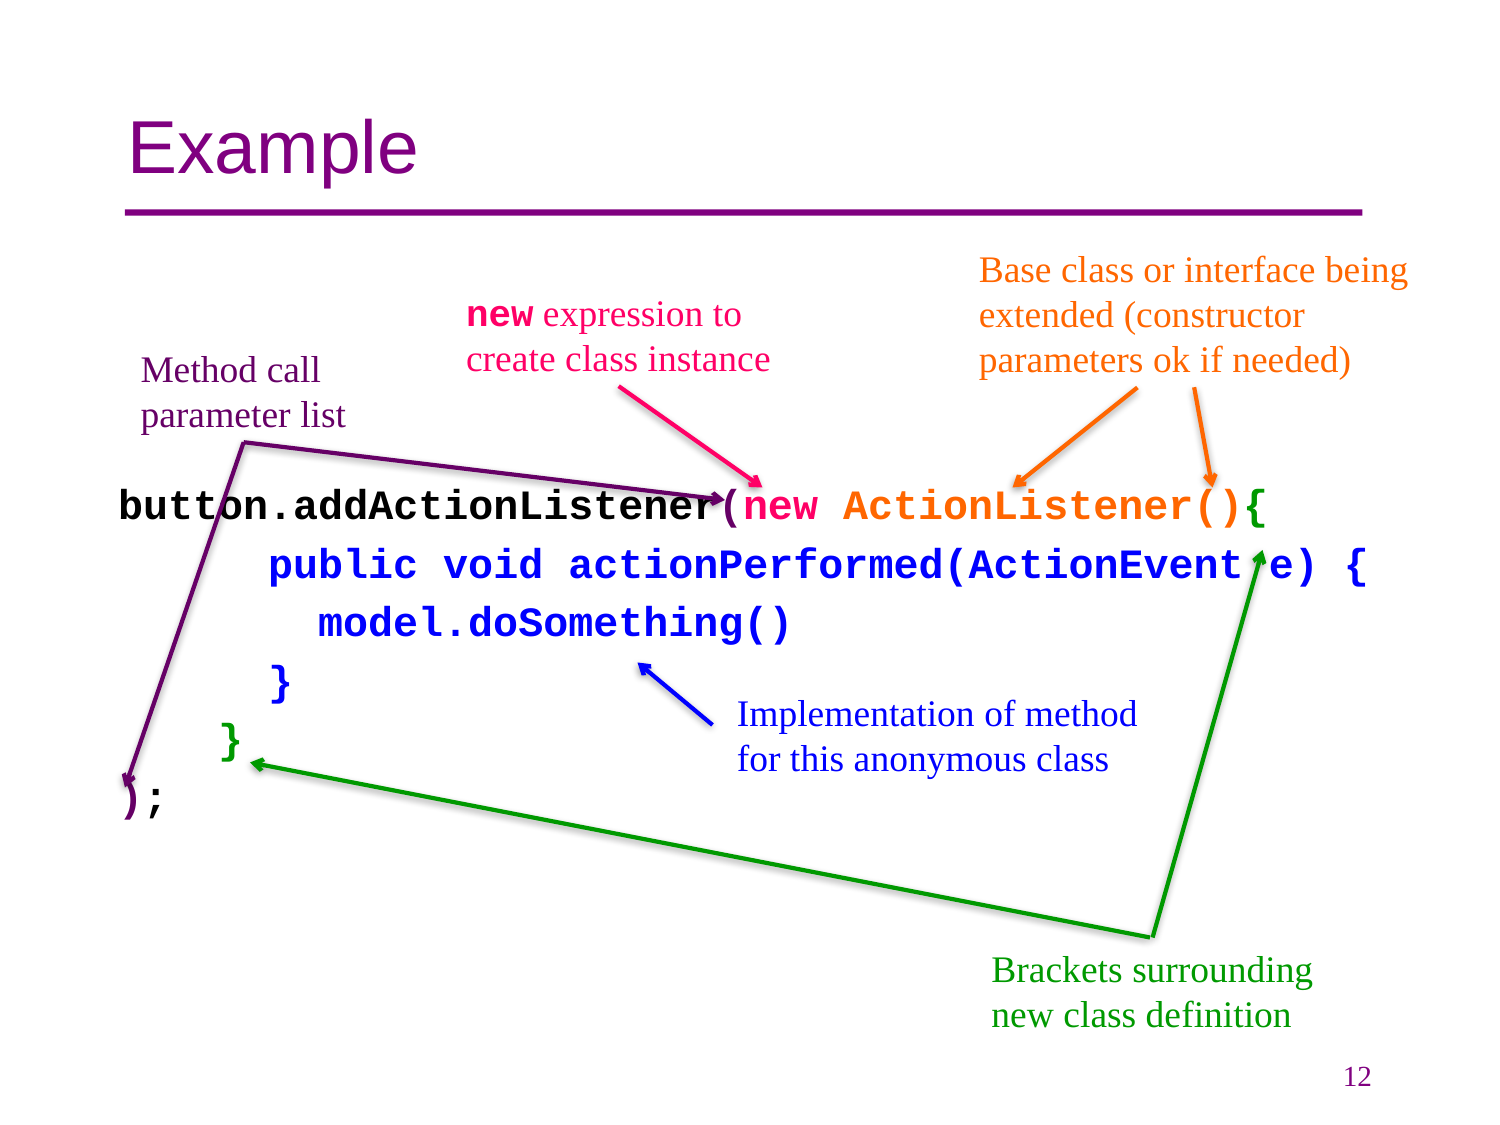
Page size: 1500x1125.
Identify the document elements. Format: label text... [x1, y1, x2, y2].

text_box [962, 237, 1427, 488]
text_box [729, 662, 1163, 788]
slide_number 12 [1074, 1049, 1388, 1125]
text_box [124, 337, 726, 788]
list button.addActionListener(new ActionListener(){ public void actionPerformed(ActionEvent e) { model.doSomething() } } ); [37, 262, 1425, 1000]
title Example [112, 50, 1388, 238]
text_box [249, 549, 1331, 1044]
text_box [449, 281, 788, 488]
